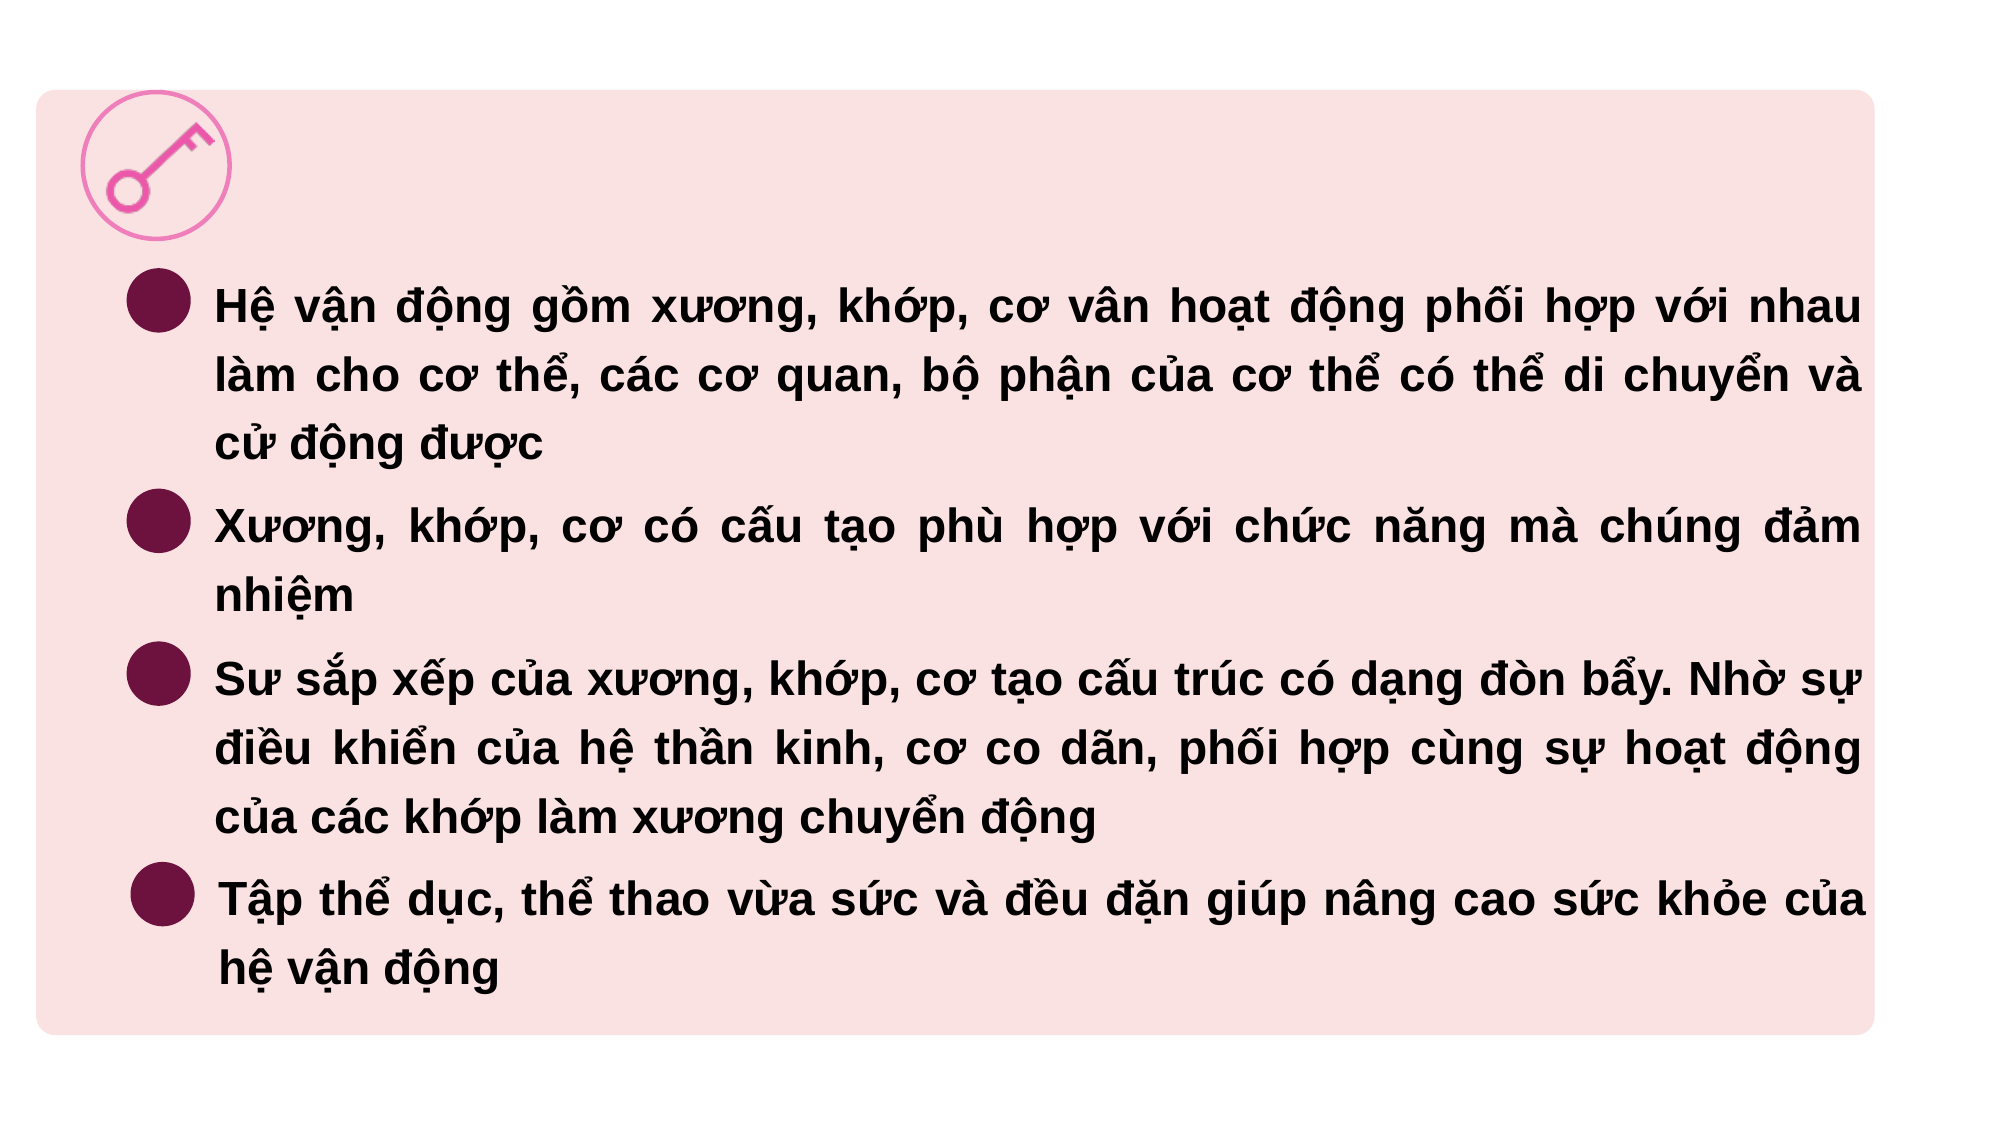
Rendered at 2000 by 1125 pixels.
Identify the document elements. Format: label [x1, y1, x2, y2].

text_box [126, 262, 1866, 472]
text_box [130, 856, 1870, 996]
text_box [35, 89, 1875, 1036]
text_box [126, 482, 1866, 623]
text_box [80, 89, 233, 242]
text_box [126, 635, 1866, 845]
